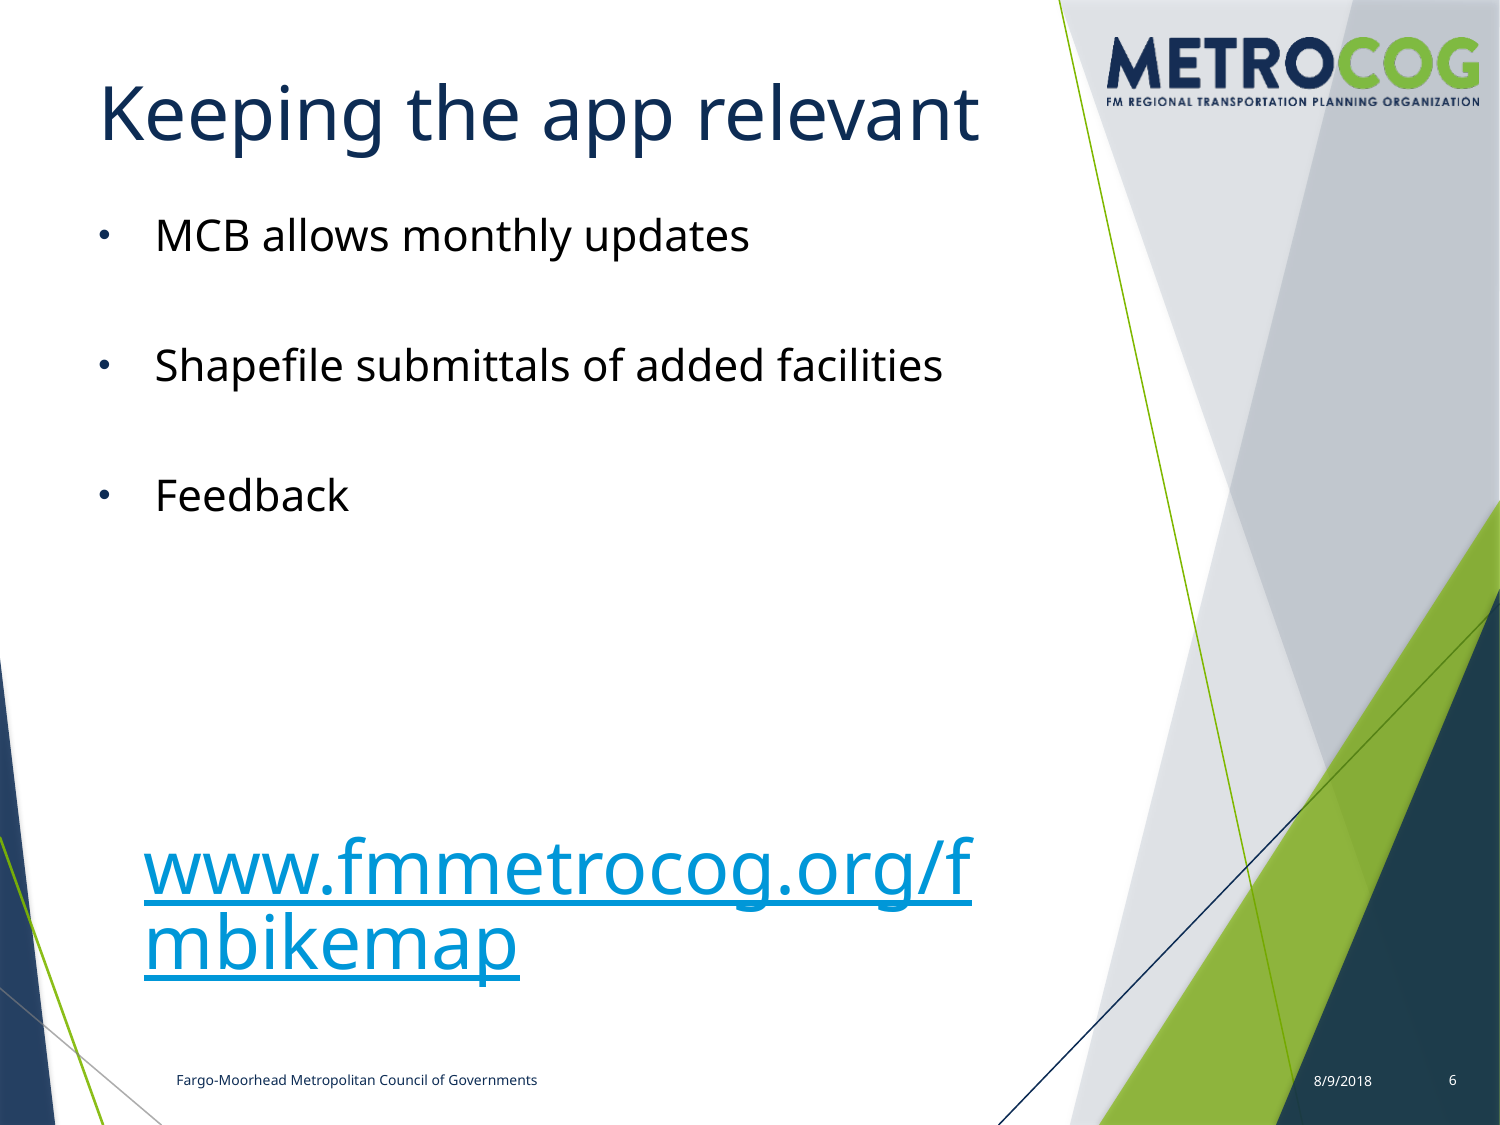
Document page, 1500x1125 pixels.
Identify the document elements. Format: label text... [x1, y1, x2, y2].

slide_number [1287, 1050, 1387, 1111]
text_box www.fmmetrocog.org/fmbikemap [129, 812, 1013, 930]
footer Fargo-Moorhead Metropolitan Council of Governments [161, 1050, 937, 1111]
slide_number 6 [1387, 1050, 1472, 1111]
list MCB allows monthly updates Shapefile submittals of added facilities Feedback [83, 200, 1125, 650]
picture [1107, 37, 1481, 113]
title Keeping the app relevant [83, 75, 1088, 163]
